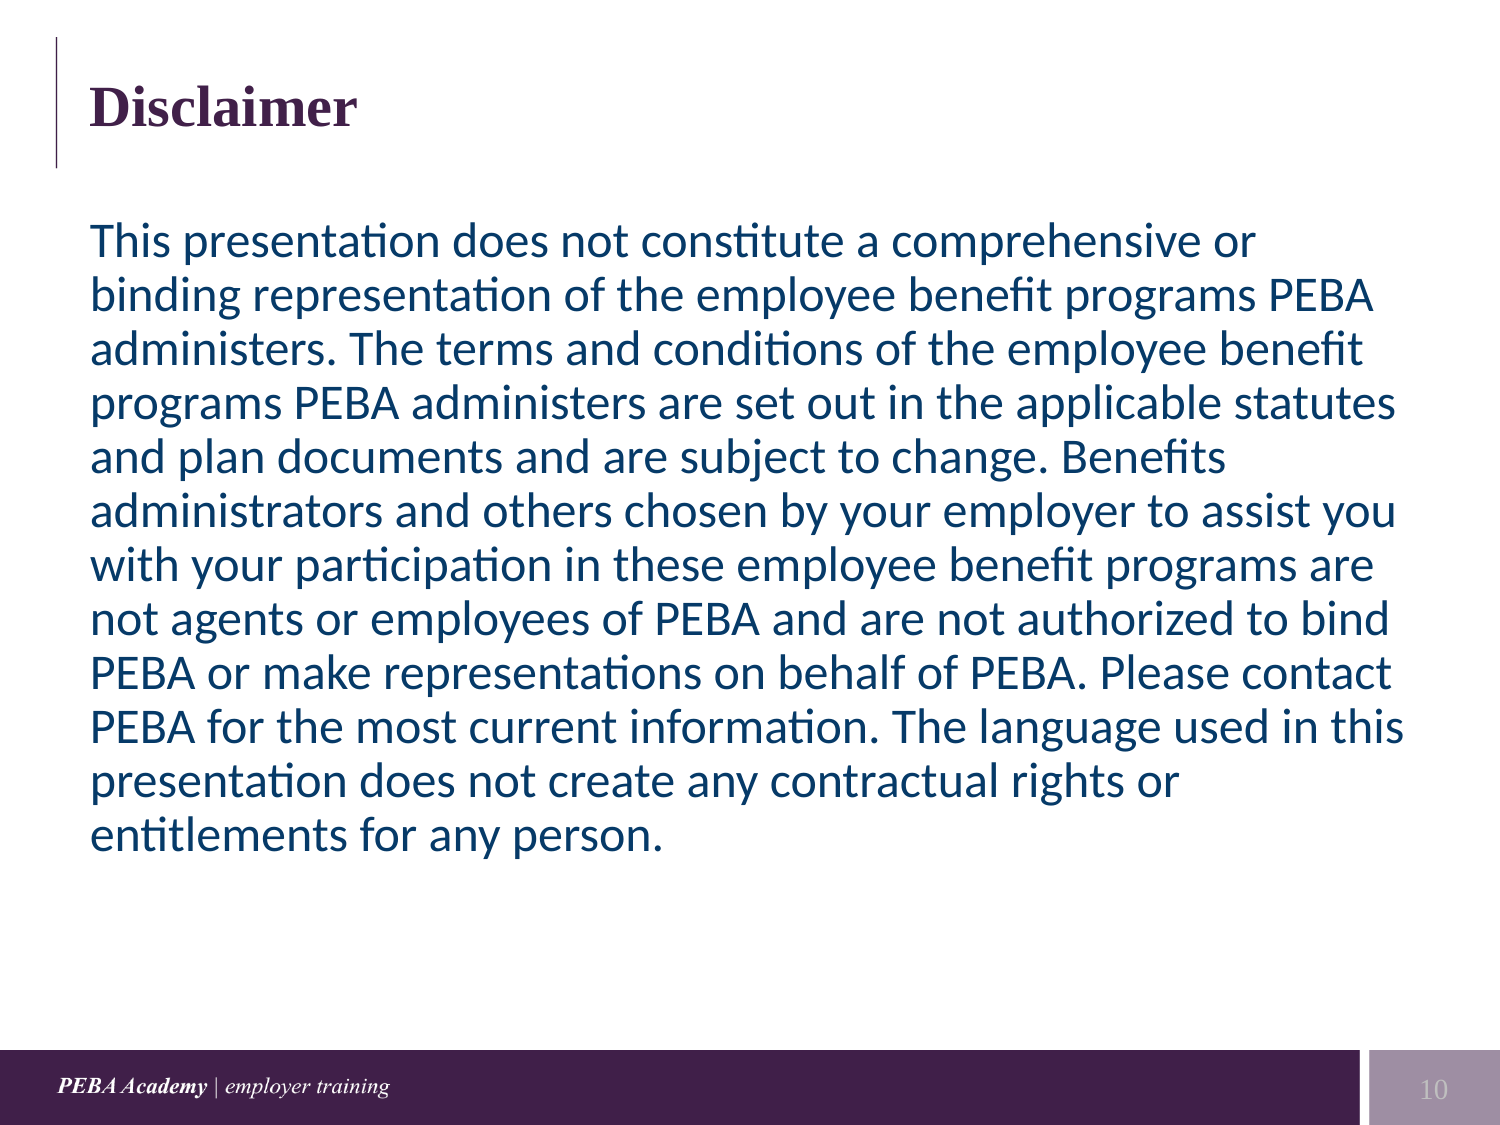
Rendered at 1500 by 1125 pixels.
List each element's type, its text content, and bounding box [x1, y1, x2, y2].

slide_number 10 [1368, 1050, 1500, 1125]
picture [0, 0, 1500, 1125]
